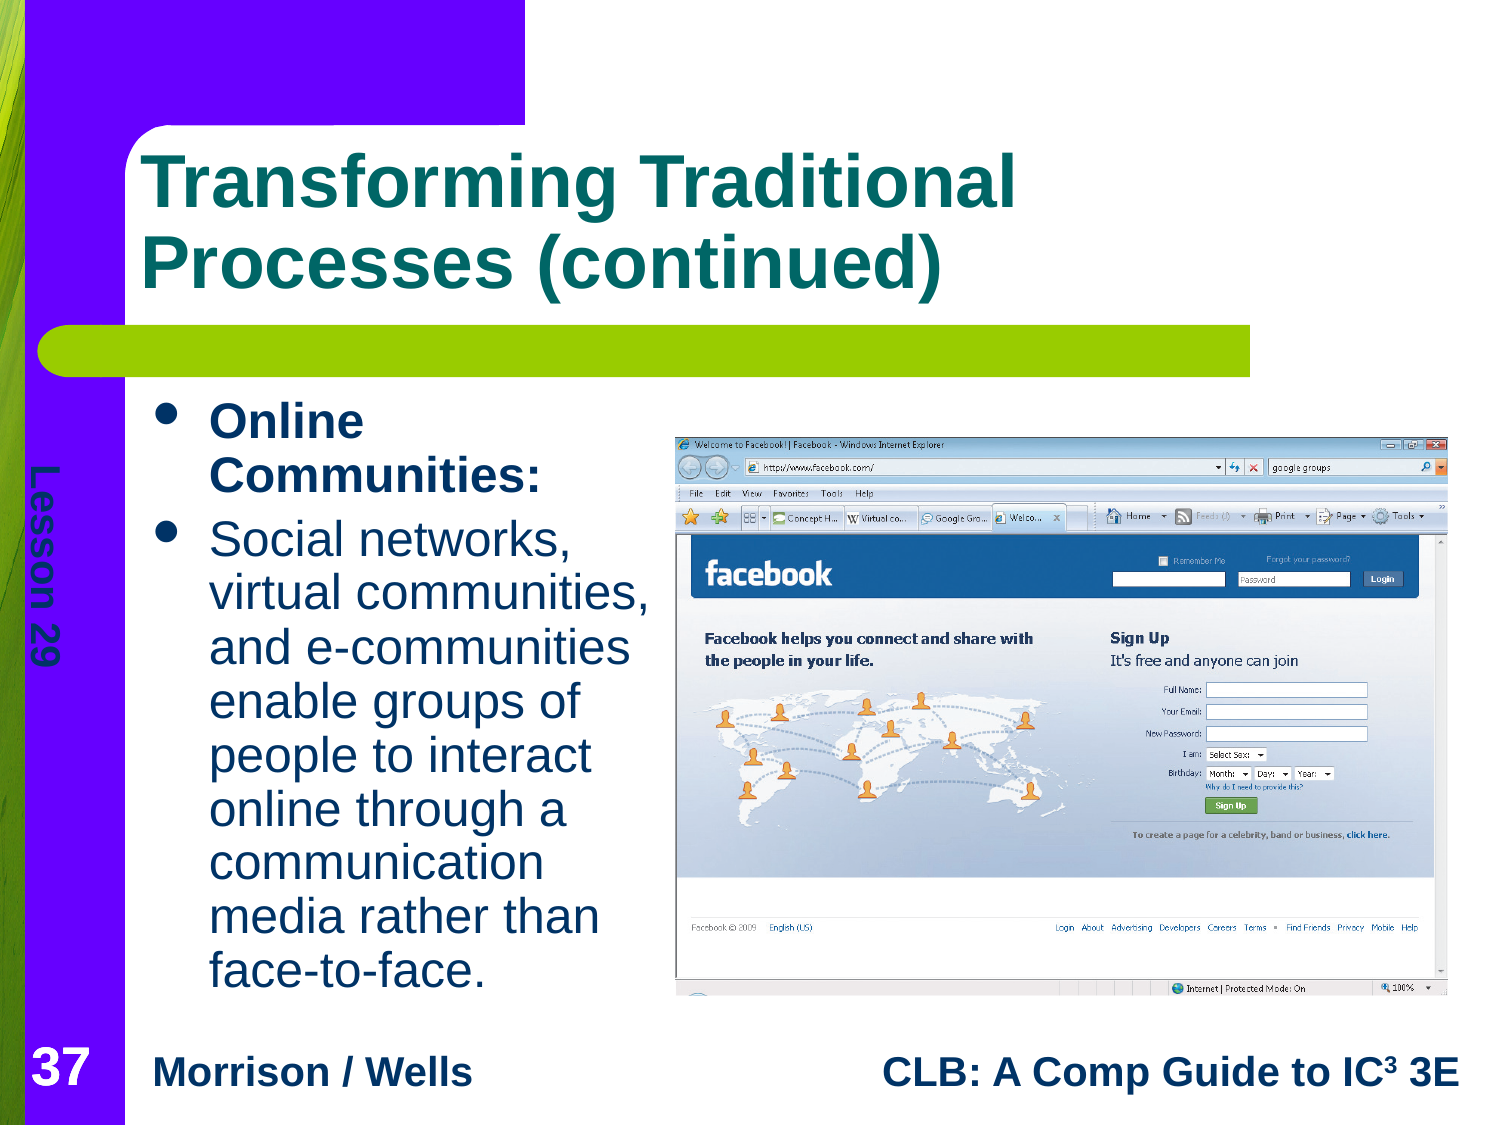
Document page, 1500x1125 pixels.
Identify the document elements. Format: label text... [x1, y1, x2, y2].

list Online Communities: Social networks, virtual communities, and e-communities enable groups of people to interact online through a communication media rather than face-to-face. [137, 387, 701, 1013]
title Transforming Traditional Processes (continued) [124, 124, 1426, 313]
picture [674, 437, 1448, 996]
text_box 37 [13, 1023, 111, 1105]
picture [0, 0, 25, 1125]
